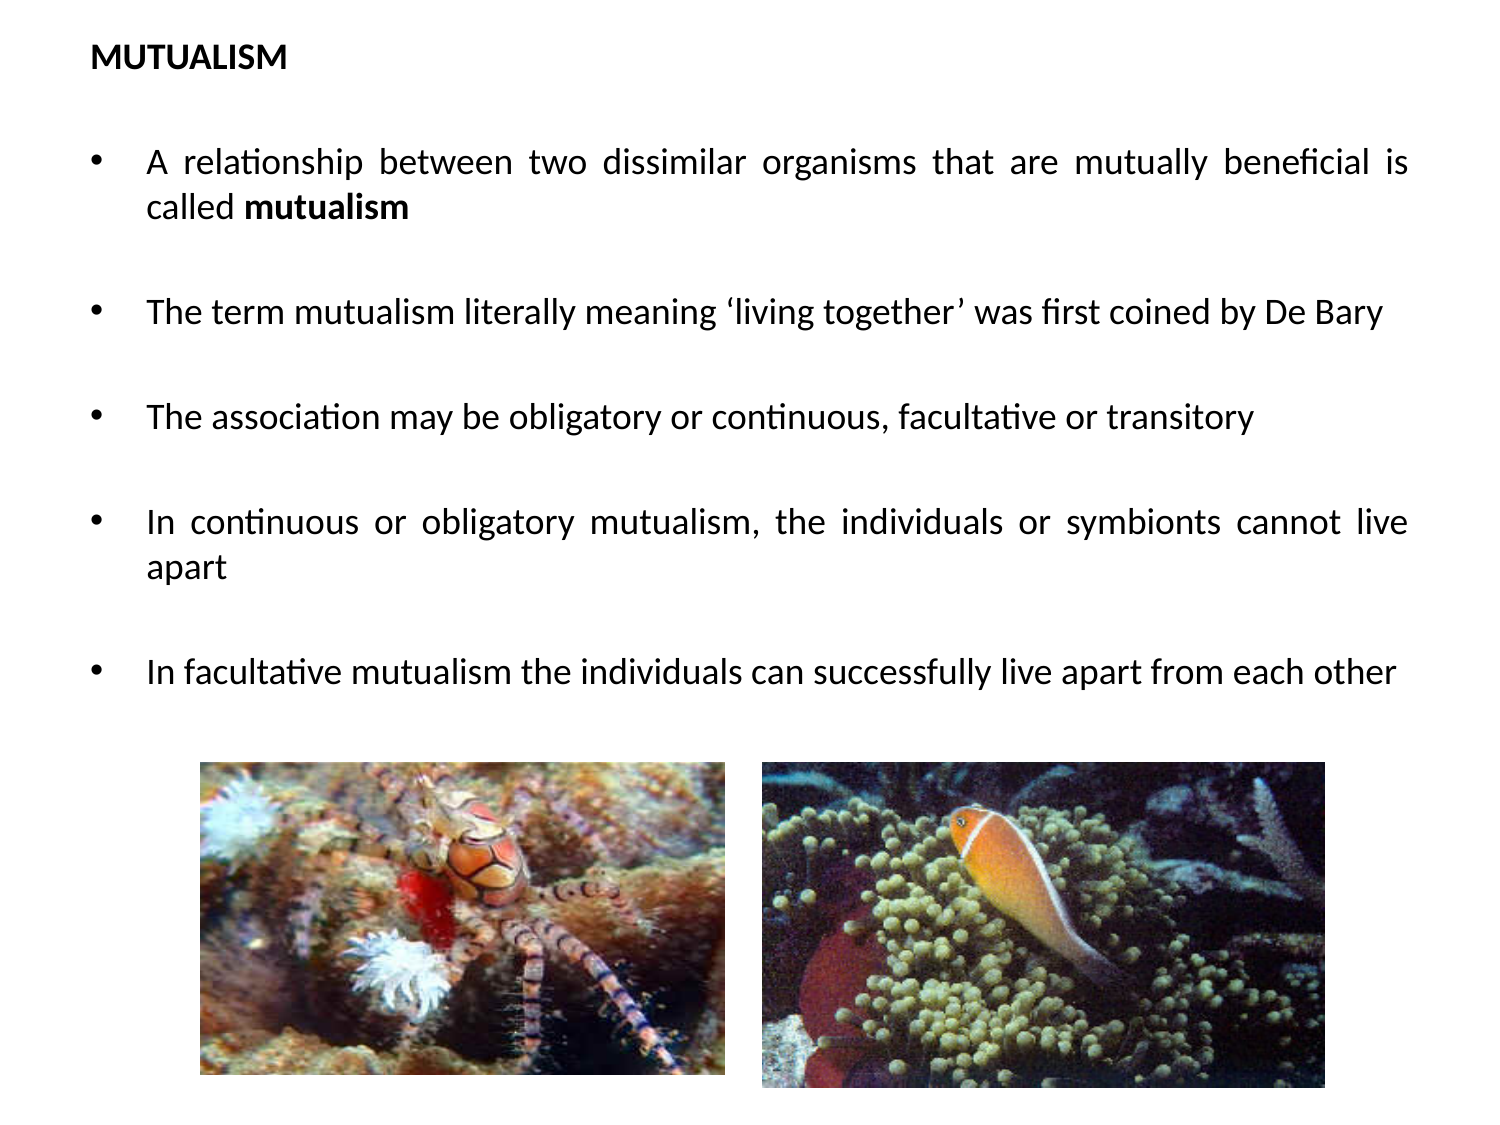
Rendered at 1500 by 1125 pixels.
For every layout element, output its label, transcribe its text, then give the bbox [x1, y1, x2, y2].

picture [199, 762, 726, 1076]
list MUTUALISM A relationship between two dissimilar organisms that are mutually beneficial is called mutualism The term mutualism literally meaning ‘living together’ was first coined by De Bary The association may be obligatory or continuous, facultative or transitory In continuous or obligatory mutualism, the individuals or symbionts cannot live apart In facultative mutualism the individuals can successfully live apart from each other [75, 24, 1425, 975]
picture [762, 762, 1326, 1088]
